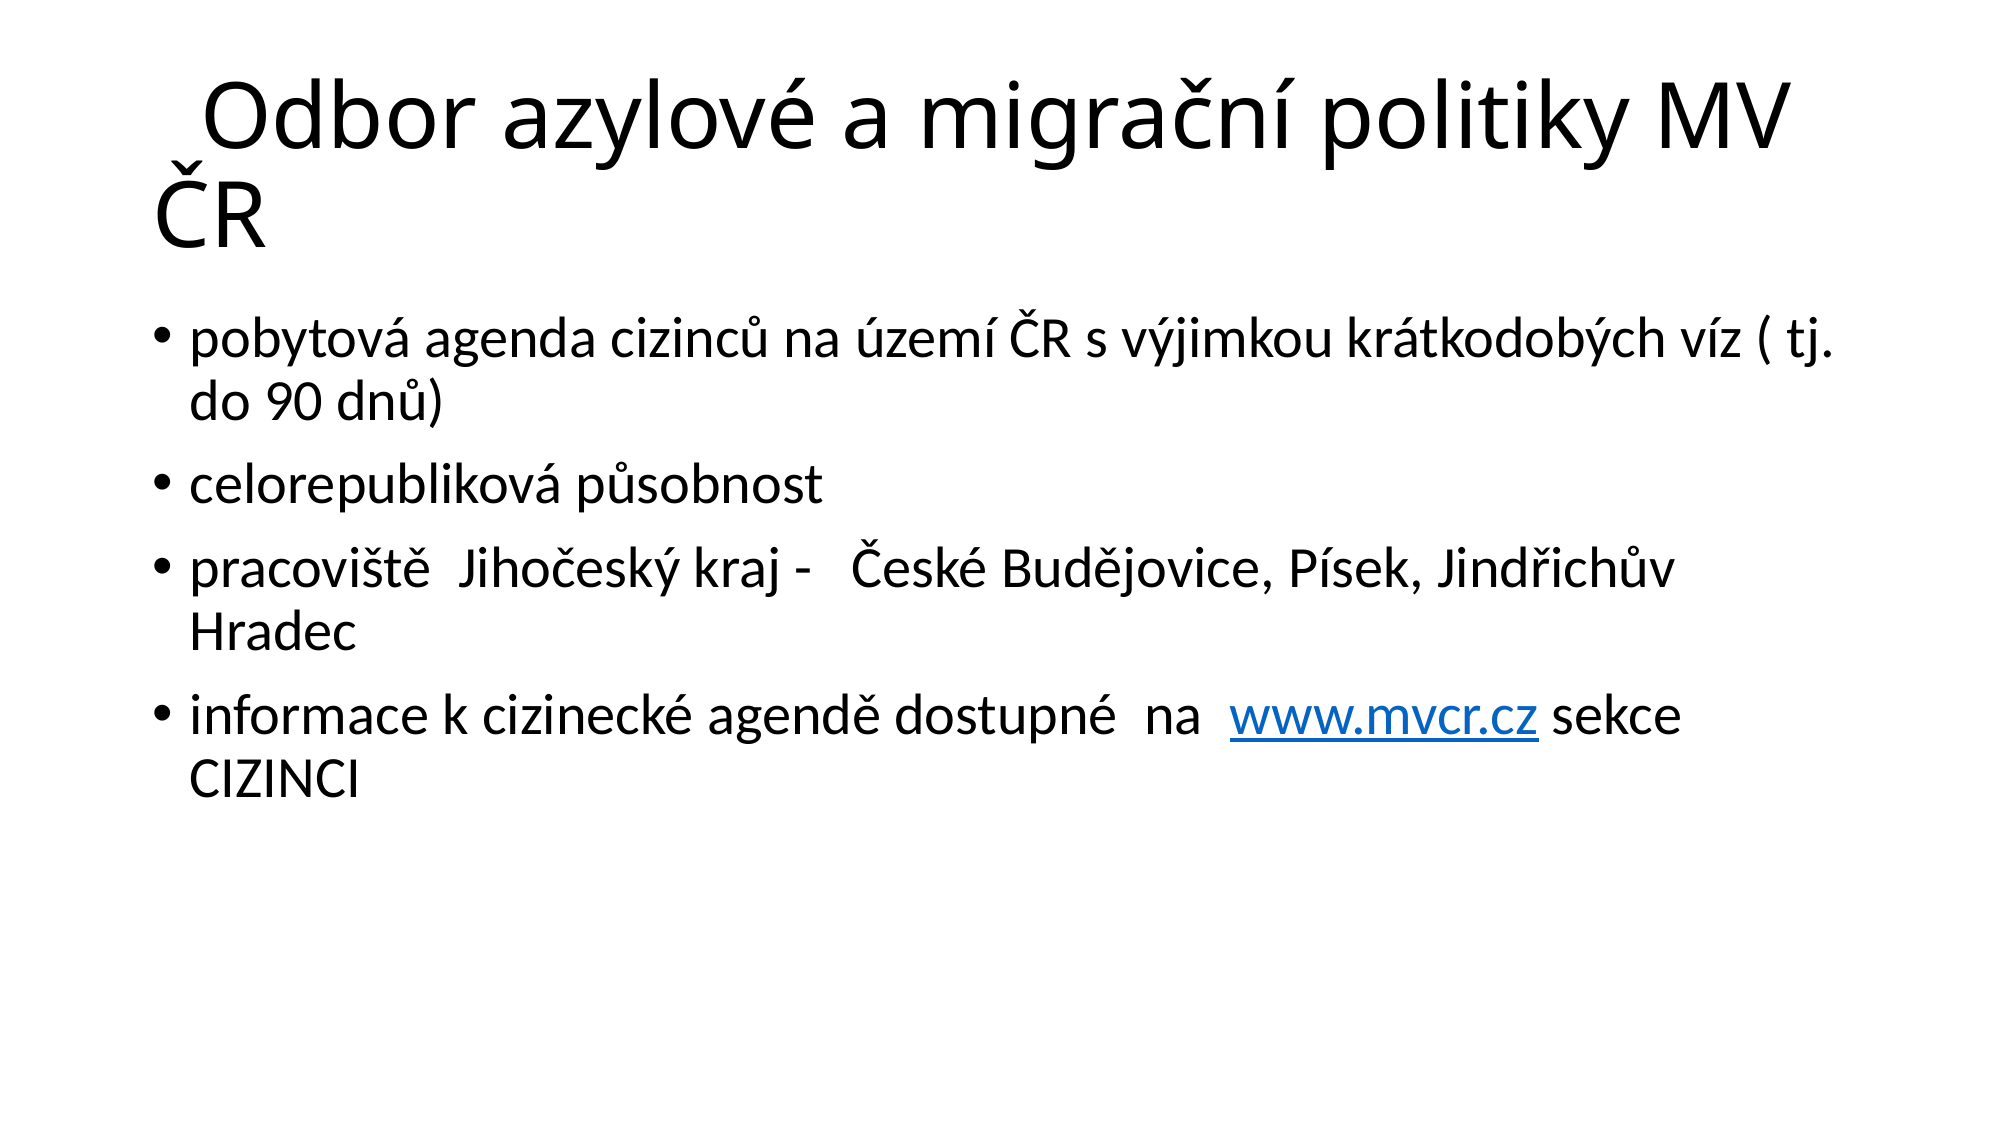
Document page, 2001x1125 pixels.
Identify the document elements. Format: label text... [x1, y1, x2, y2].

list pobytová agenda cizinců na území ČR s výjimkou krátkodobých víz ( tj. do 90 dnů) celorepubliková působnost pracoviště Jihočeský kraj - České Budějovice, Písek, Jindřichův Hradec informace k cizinecké agendě dostupné na www.mvcr.cz sekce CIZINCI [137, 299, 1863, 1014]
title Odbor azylové a migrační politiky MV ČR [137, 59, 1863, 278]
